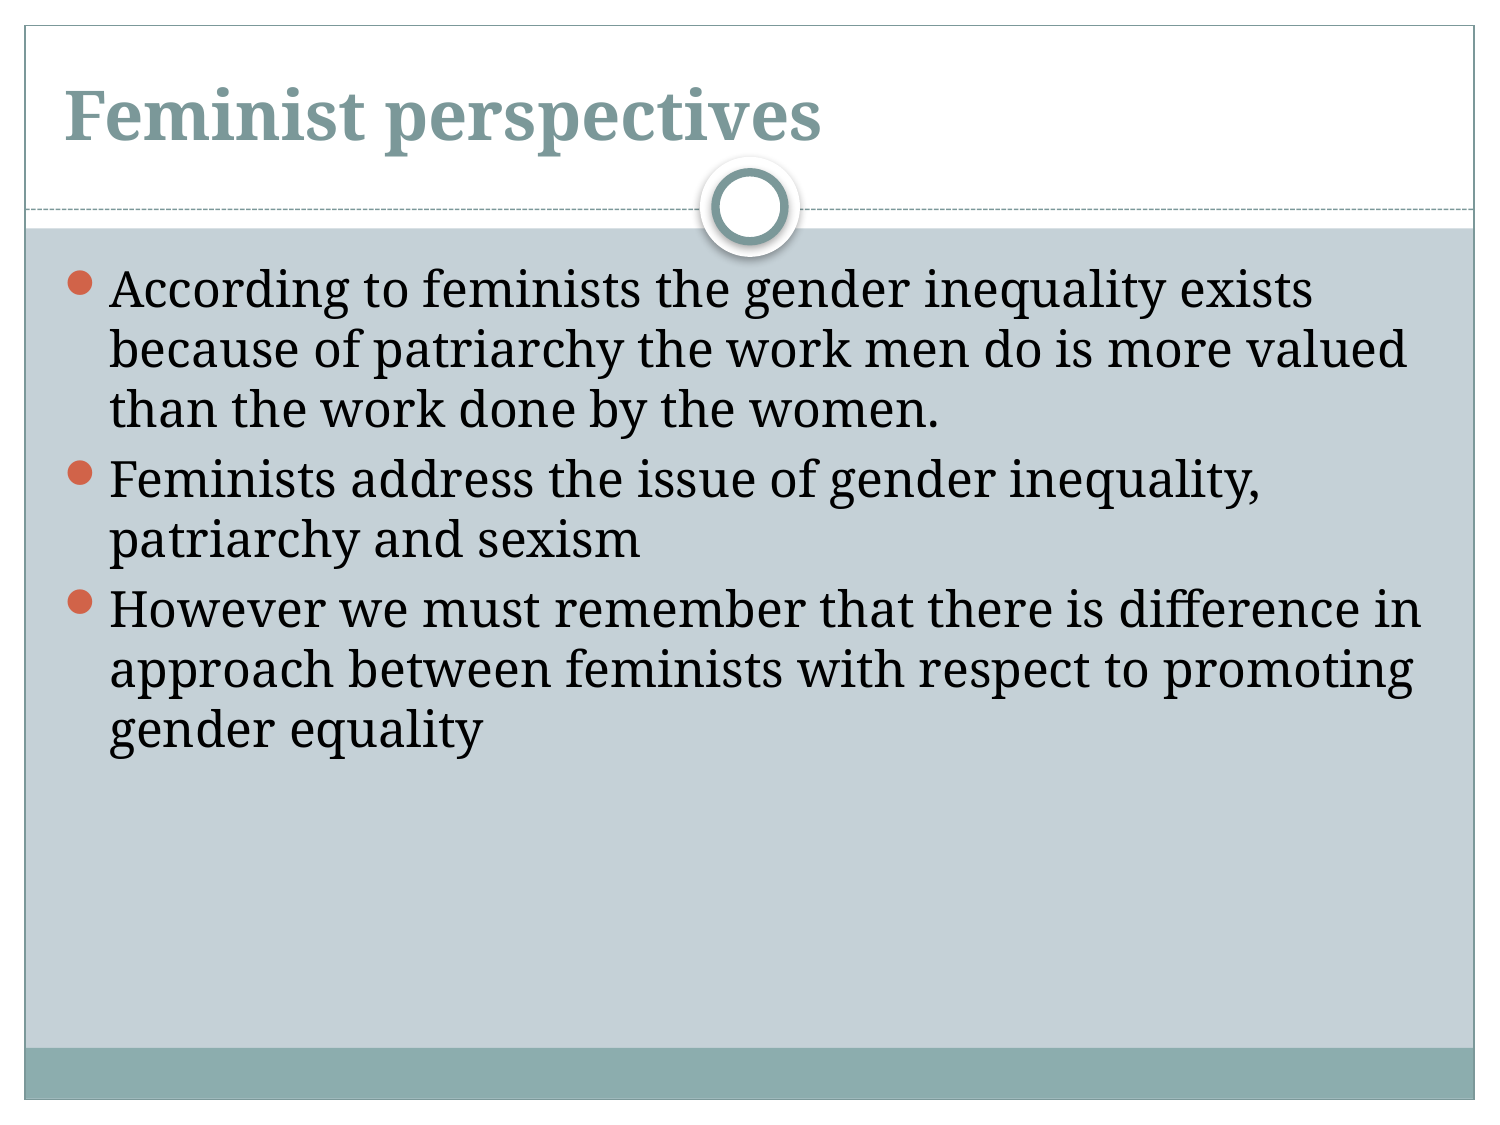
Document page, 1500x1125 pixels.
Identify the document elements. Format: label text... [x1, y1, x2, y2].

title Feminist perspectives [49, 37, 1450, 162]
list According to feminists the gender inequality exists because of patriarchy the work men do is more valued than the work done by the women. Feminists address the issue of gender inequality, patriarchy and sexism However we must remember that there is difference in approach between feminists with respect to promoting gender equality [49, 250, 1445, 1001]
